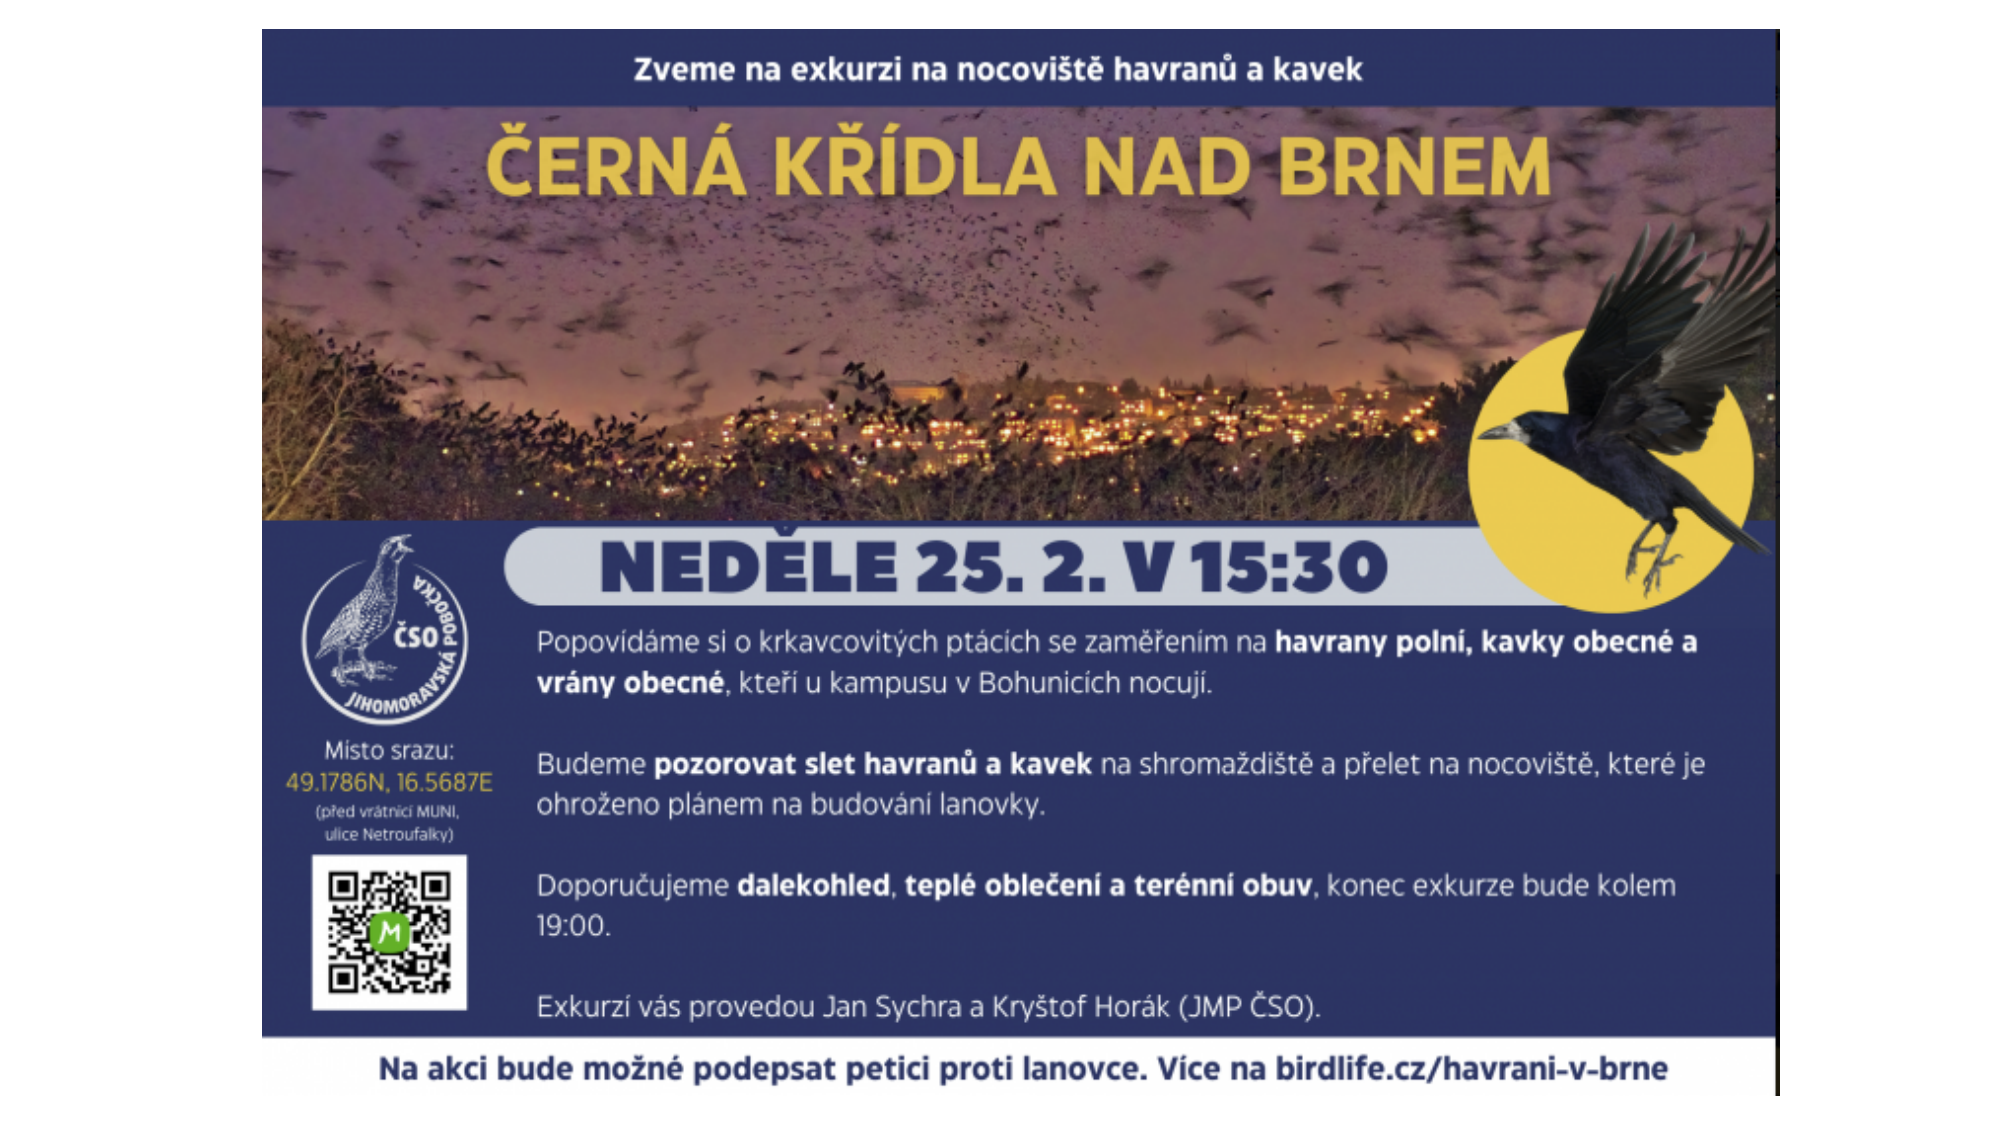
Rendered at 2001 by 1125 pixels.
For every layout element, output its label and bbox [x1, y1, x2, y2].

list [261, 29, 1780, 1096]
